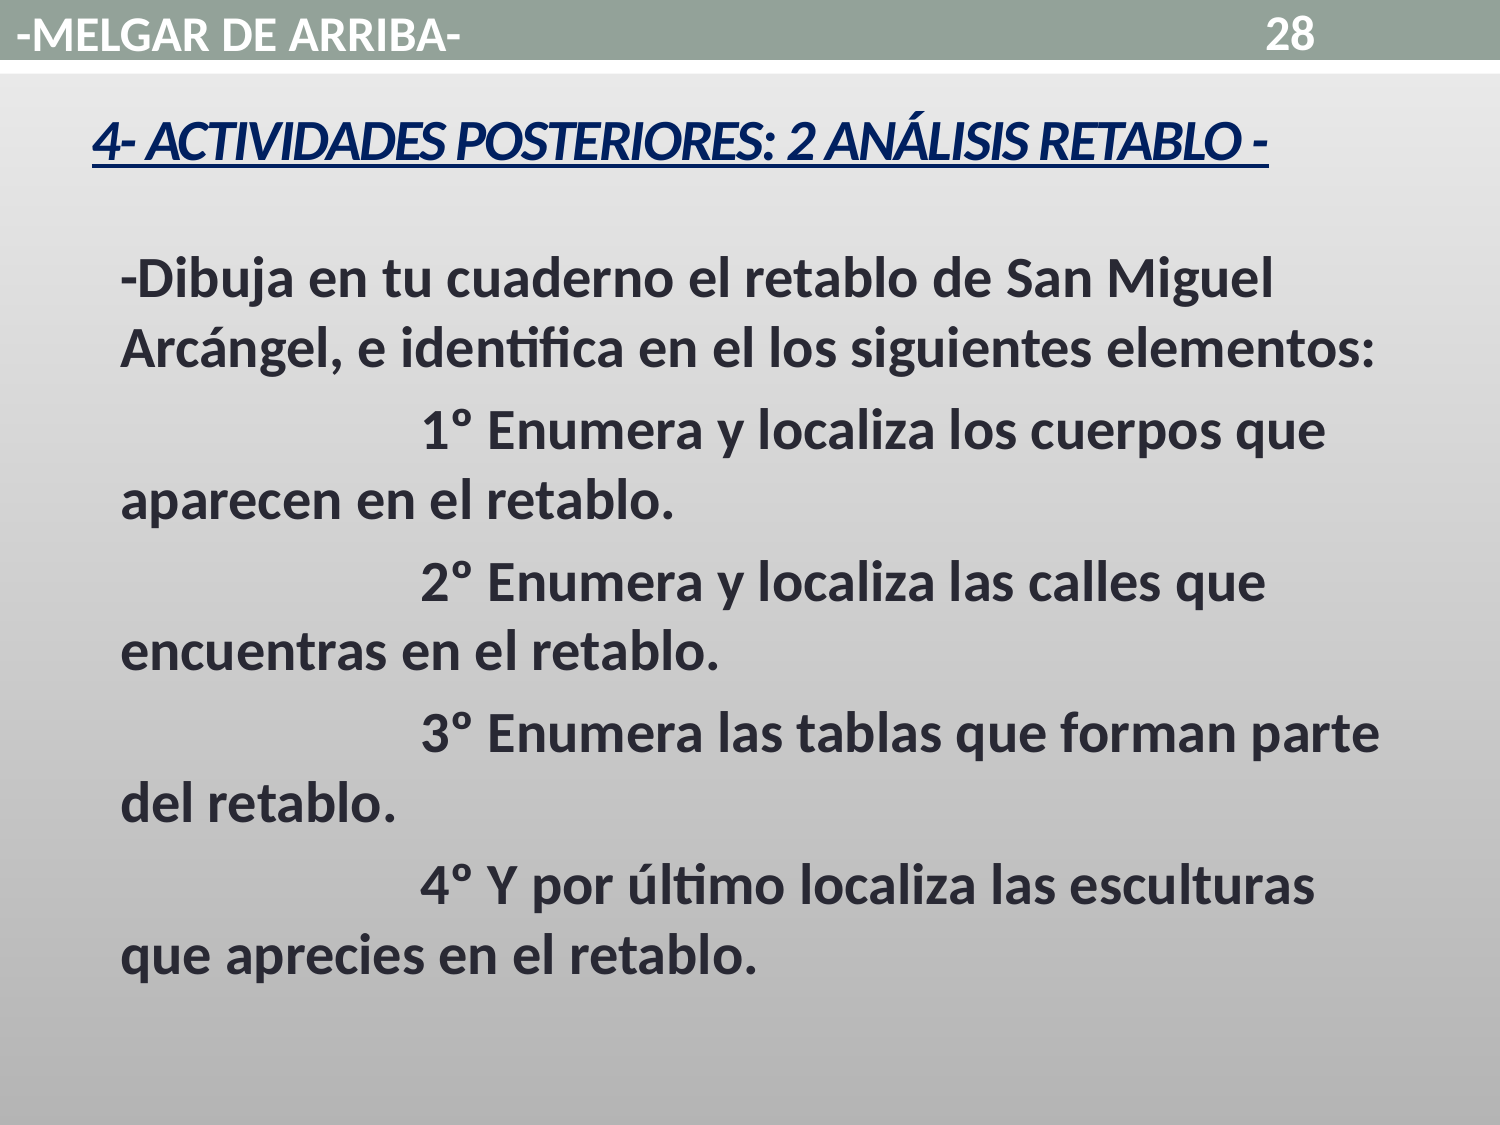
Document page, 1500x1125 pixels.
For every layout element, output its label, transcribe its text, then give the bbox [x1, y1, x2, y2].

slide_number 28 [1250, 3, 1425, 57]
footer -MELGAR DE ARRIBA- [1, 4, 677, 59]
list -Dibuja en tu cuaderno el retablo de San Miguel Arcángel, e identifica en el los siguientes elementos: 1º Enumera y localiza los cuerpos que aparecen en el retablo. 2º Enumera y localiza las calles que encuentras en el retablo. 3º Enumera las tablas que forman parte del retablo. 4º Y por último localiza las esculturas que aprecies en el retablo. [74, 231, 1412, 1048]
title 4- ACTIVIDADES POSTERIORES: 2 ANÁLISIS RETABLO - [76, 54, 1427, 220]
